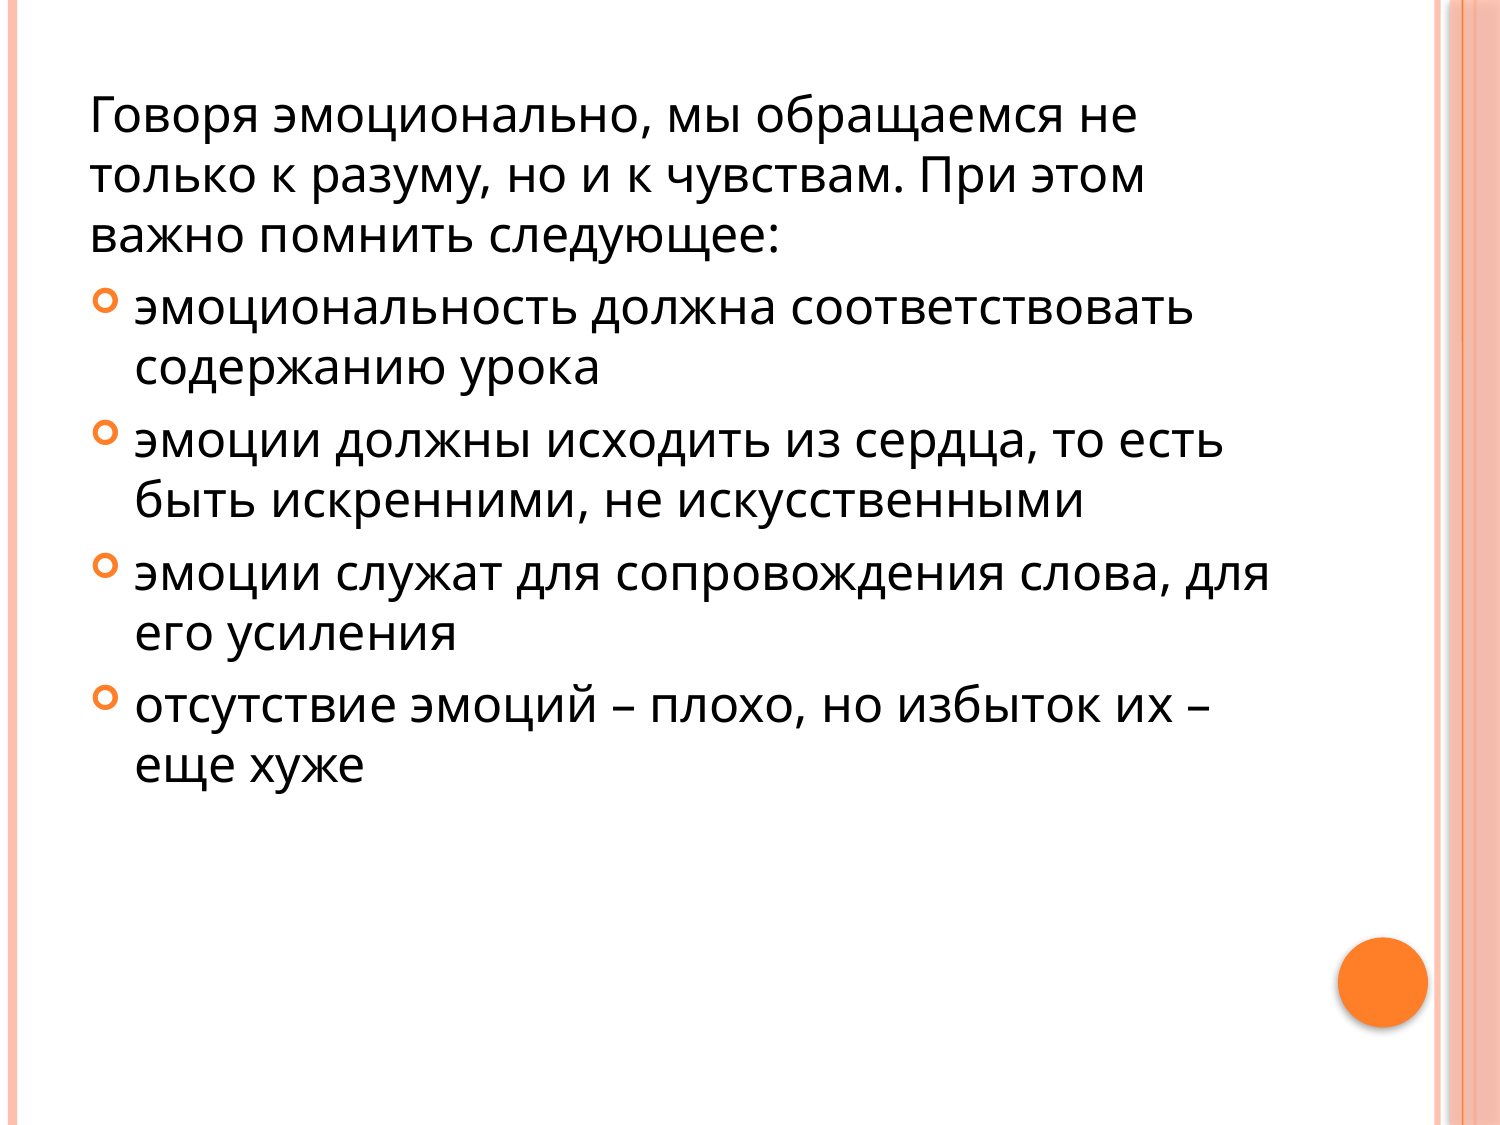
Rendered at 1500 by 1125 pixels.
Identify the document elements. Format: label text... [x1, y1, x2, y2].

list Говоря эмоционально, мы обращаемся не только к разуму, но и к чувствам. При этом важно помнить следующее: эмоциональность должна соответствовать содержанию урока эмоции должны исходить из сердца, то есть быть искренними, не искусственными эмоции служат для сопровождения слова, для его усиления отсутствие эмоций – плохо, но избыток их – еще хуже [75, 75, 1300, 1062]
